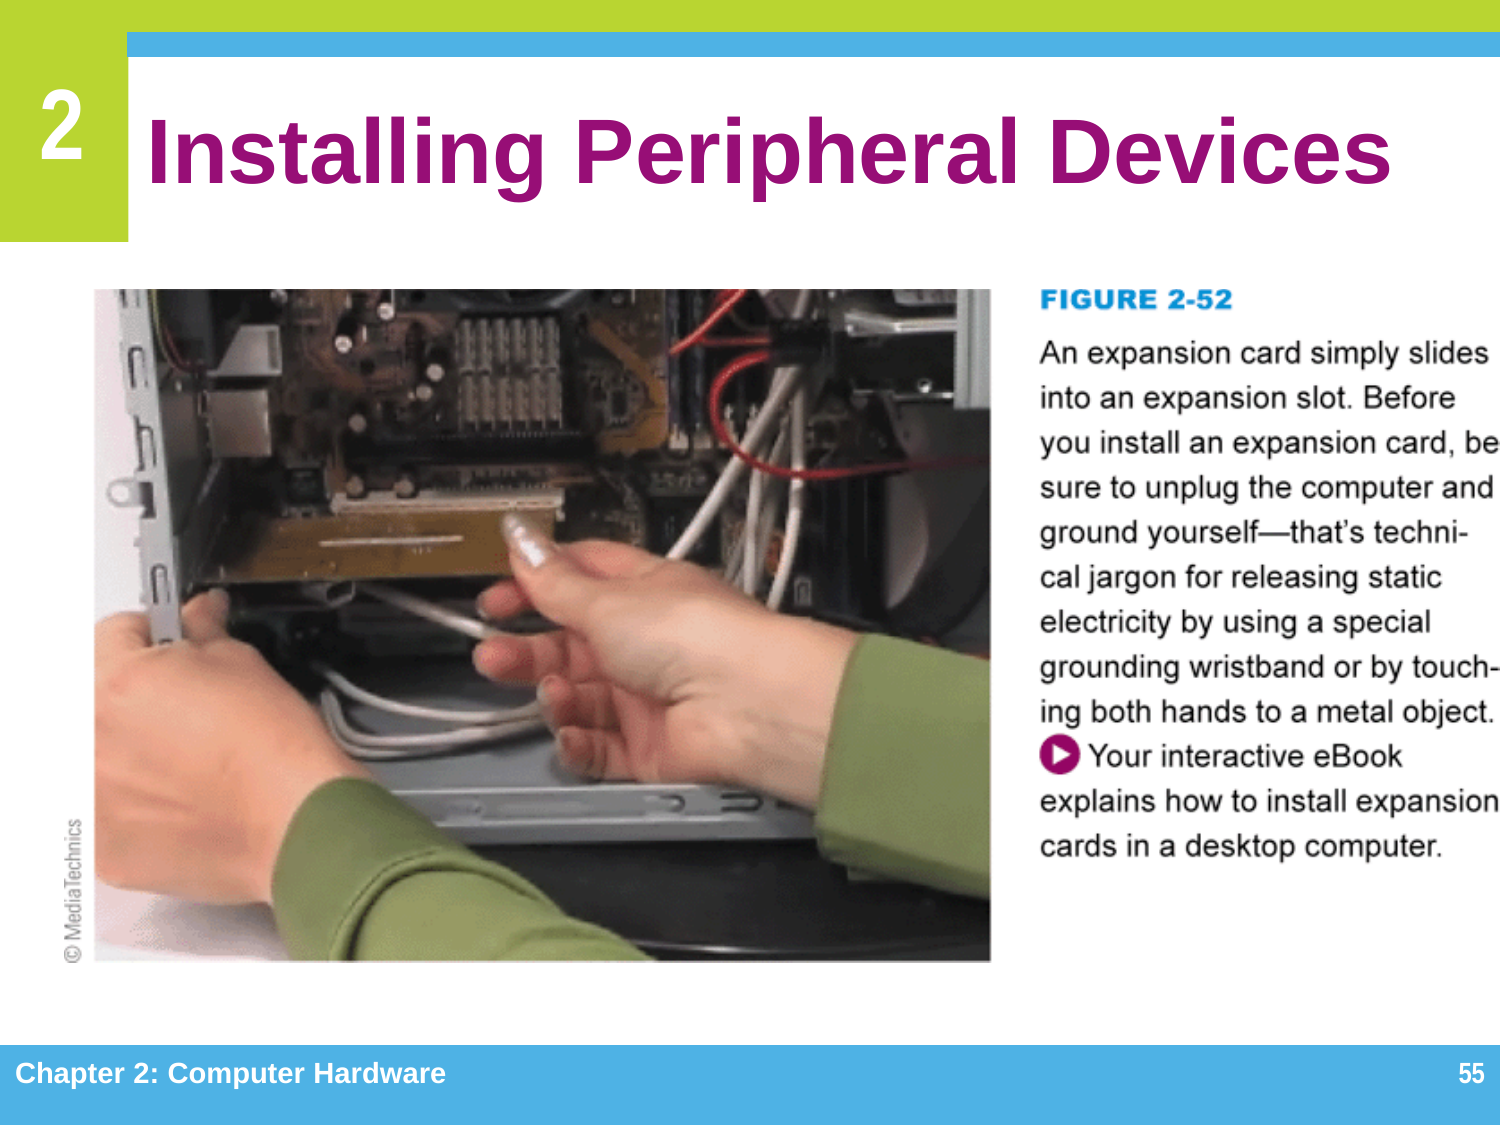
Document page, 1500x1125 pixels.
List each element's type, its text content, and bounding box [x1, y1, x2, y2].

footer Chapter 2: Computer Hardware [0, 1046, 1149, 1125]
title Installing Peripheral Devices [131, 60, 1500, 234]
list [64, 247, 1500, 1006]
slide_number 55 [1149, 1046, 1500, 1125]
